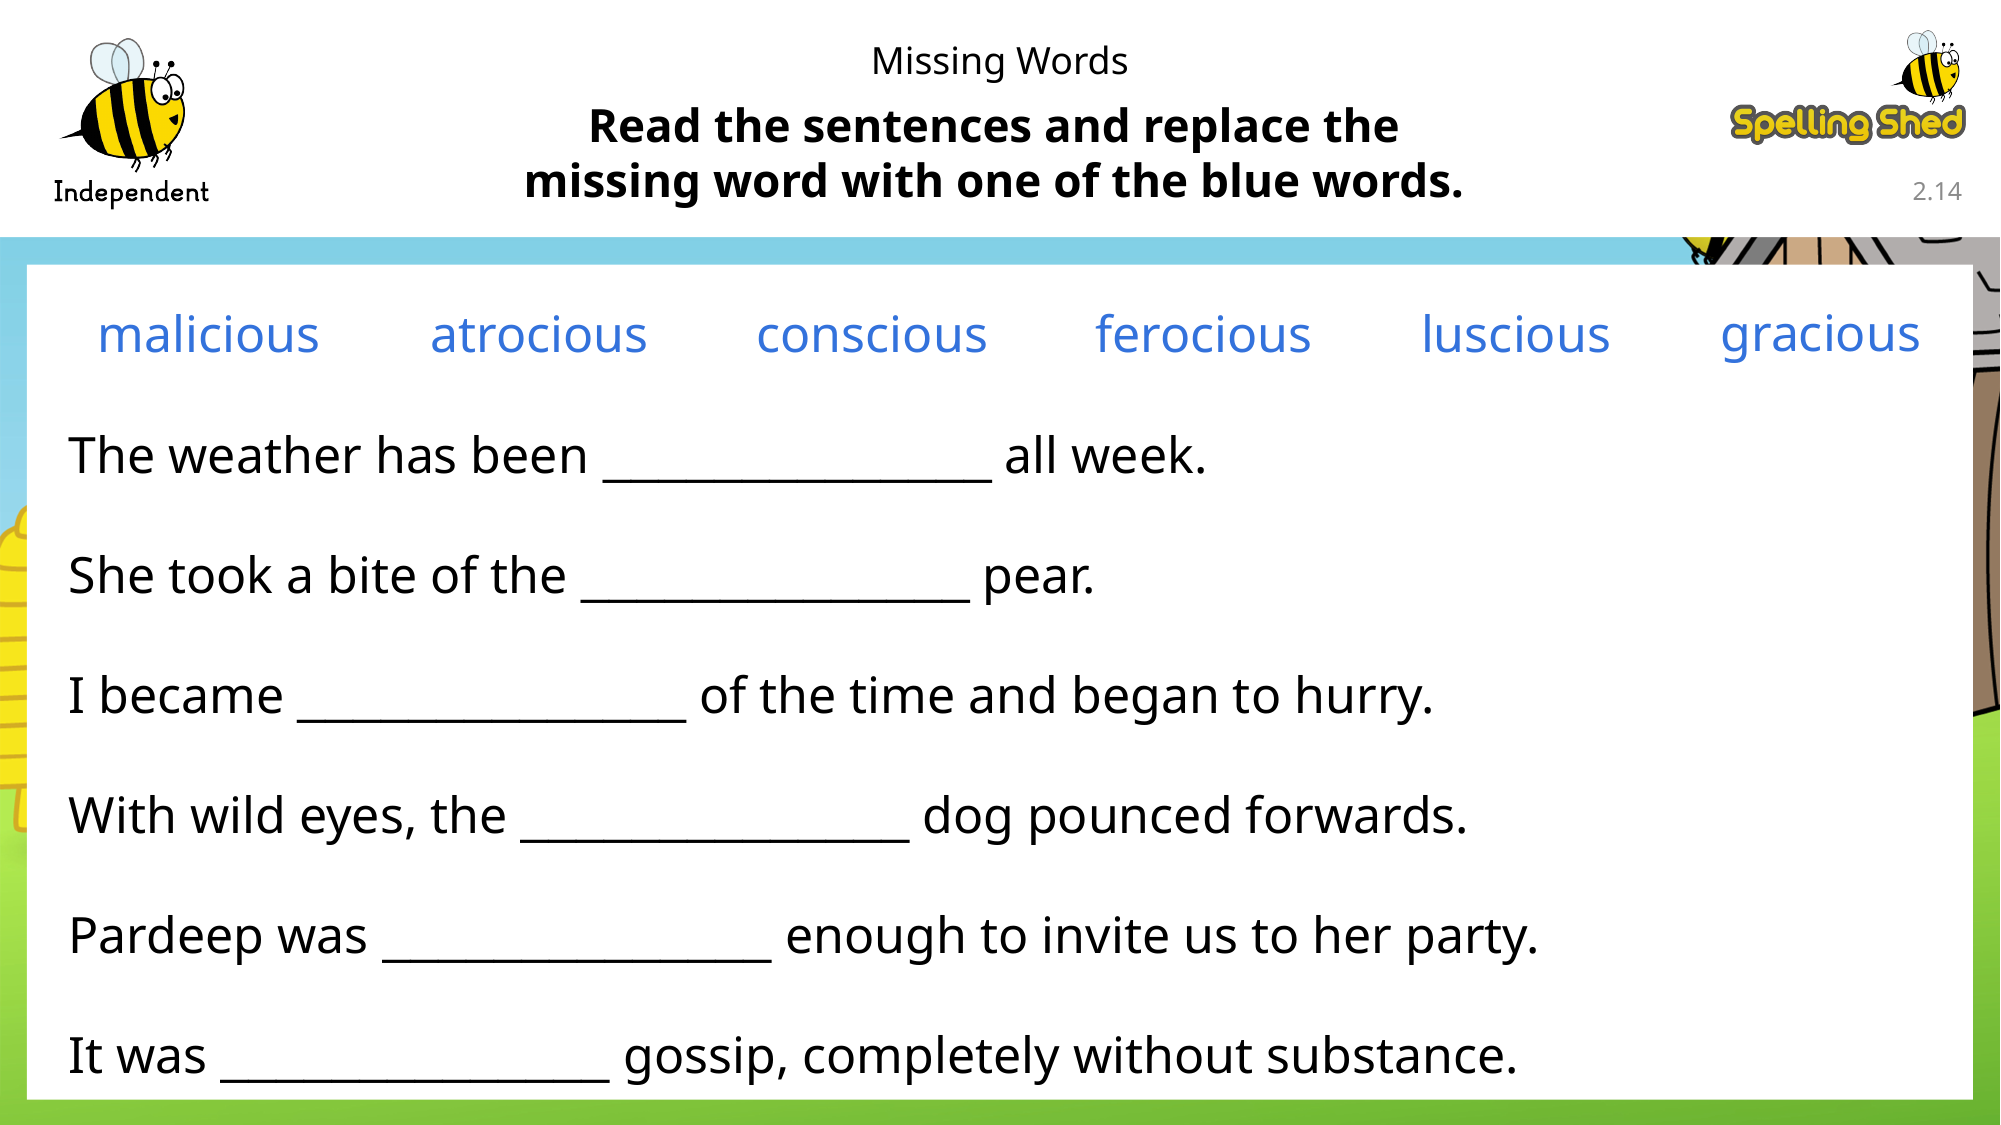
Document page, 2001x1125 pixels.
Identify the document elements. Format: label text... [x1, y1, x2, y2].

picture [53, 38, 210, 210]
list Missing Words [573, 34, 1427, 88]
text_box gracious [1705, 293, 1937, 356]
text_box The weather has been ______________ all week. She took a bite of the ______________ pear. I became ______________ of the time and began to hurry. With wild eyes, the ______________ dog pounced forwards. Pardeep was ______________ enough to invite us to her party. It was ______________ gossip, completely without substance. [53, 356, 1947, 1092]
picture [1730, 30, 1966, 145]
picture [0, 238, 2000, 1125]
slide_number 2.14 [1882, 160, 1978, 221]
text_box malicious [82, 294, 336, 356]
text_box conscious [741, 294, 1003, 356]
list Read the sentences and replace the missing word with one of the blue words. [294, 90, 1706, 214]
text_box ferocious [1080, 294, 1328, 356]
text_box luscious [1406, 294, 1626, 356]
text_box atrocious [415, 294, 664, 356]
